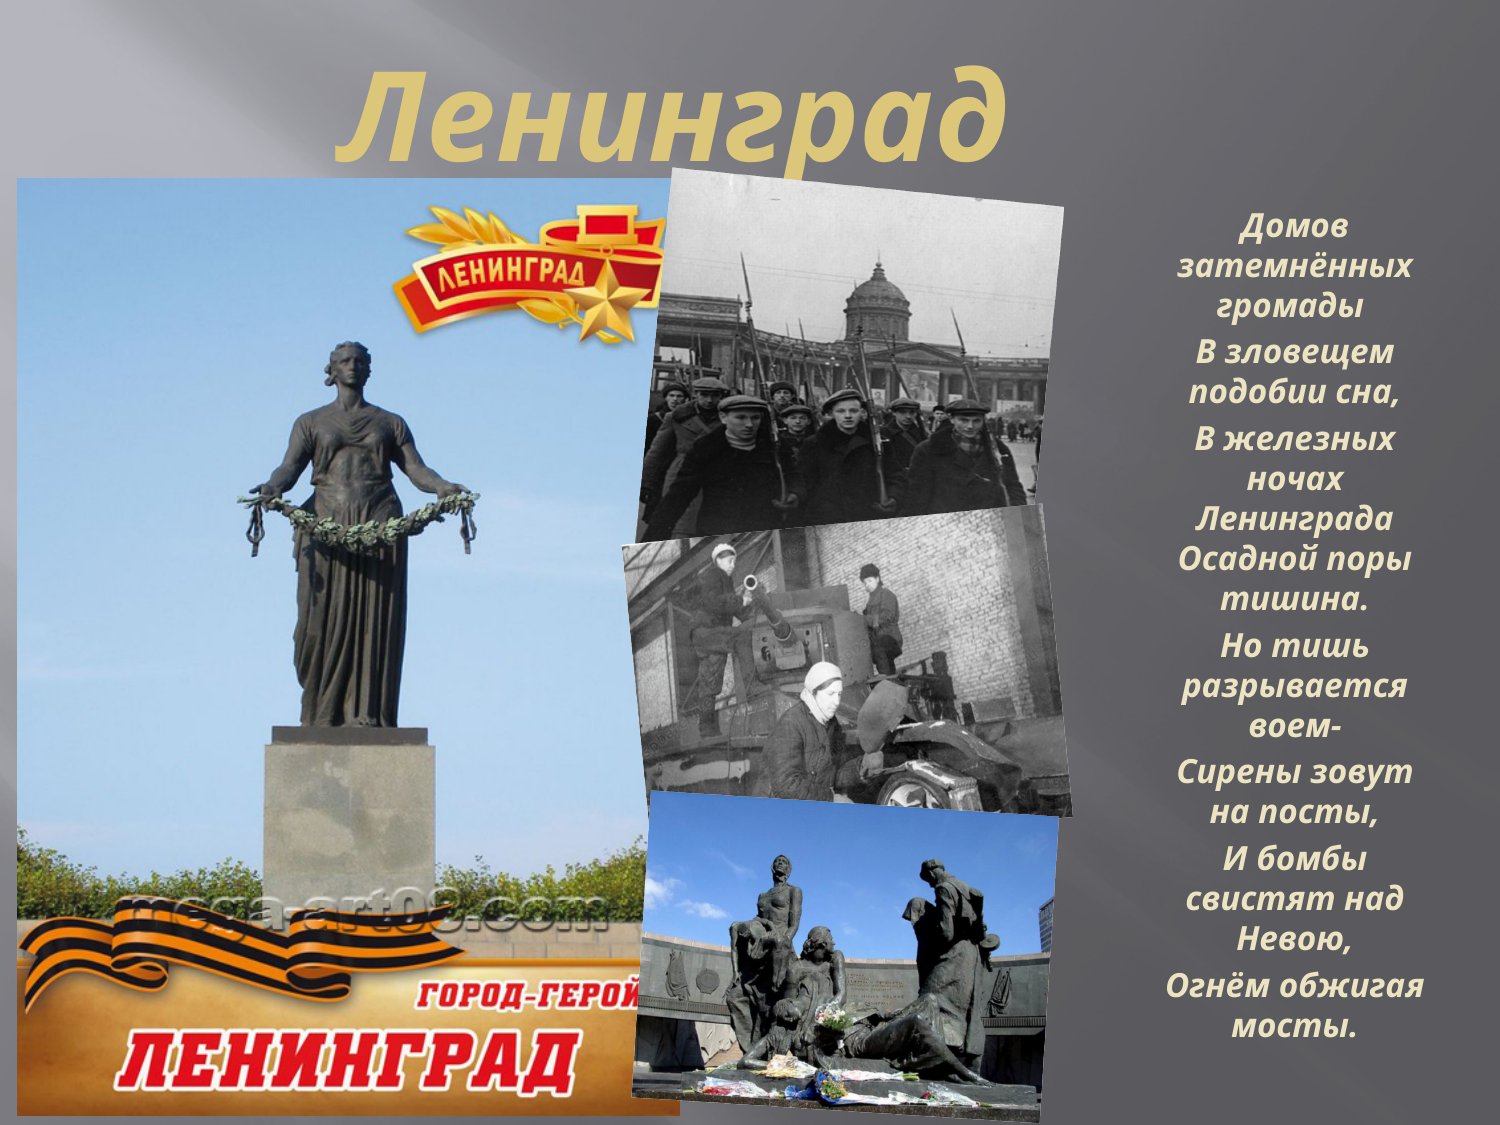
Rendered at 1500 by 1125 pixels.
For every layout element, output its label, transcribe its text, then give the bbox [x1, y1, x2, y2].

picture [17, 168, 1072, 1123]
list Домов затемнённых громады В зловещем подобии сна, В железных ночах Ленинграда Осадной поры тишина. Но тишь разрывается воем- Сирены зовут на посты, И бомбы свистят над Невою, Огнём обжигая мосты. [1128, 196, 1452, 1059]
title Ленинград [64, 54, 1414, 187]
